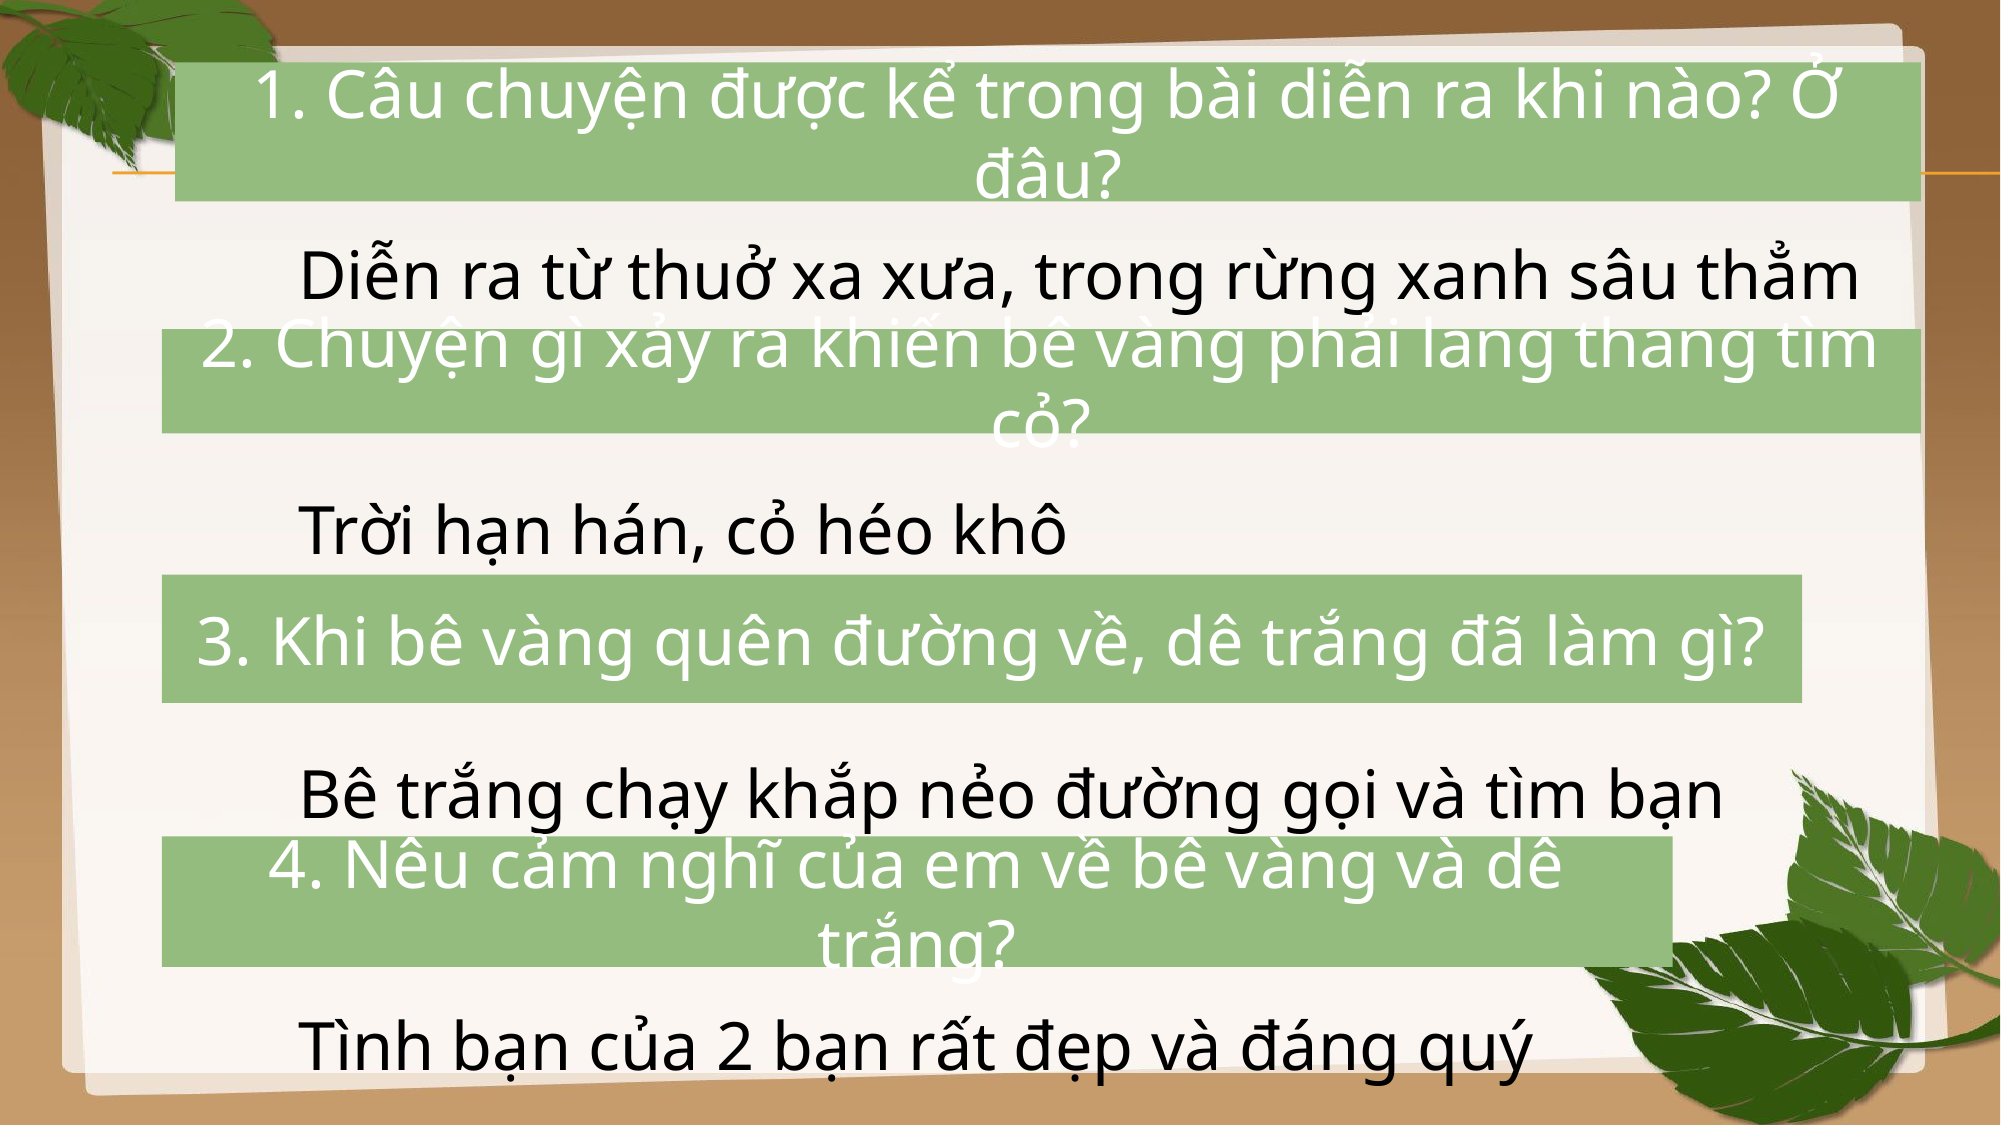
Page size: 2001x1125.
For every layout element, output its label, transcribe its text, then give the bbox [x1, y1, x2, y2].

text_box Trời hạn hán, cỏ héo khô [283, 440, 1434, 572]
text_box Diễn ra từ thuở xa xưa, trong rừng xanh sâu thẳm [283, 185, 2000, 321]
text_box Tình bạn của 2 bạn rất đẹp và đáng quý [283, 955, 1768, 1091]
text_box 4. Nêu cảm nghĩ của em về bê vàng và dê trắng? [160, 834, 1675, 969]
picture [0, 0, 2001, 1125]
text_box 2. Chuyện gì xảy ra khiến bê vàng phải lang thang tìm cỏ? [160, 327, 1923, 435]
text_box Bê trắng chạy khắp nẻo đường gọi và tìm bạn [283, 703, 1962, 839]
text_box 3. Khi bê vàng quên đường về, dê trắng đã làm gì? [160, 572, 1804, 705]
text_box 1. Câu chuyện được kể trong bài diễn ra khi nào? Ở đâu? [173, 60, 1923, 203]
